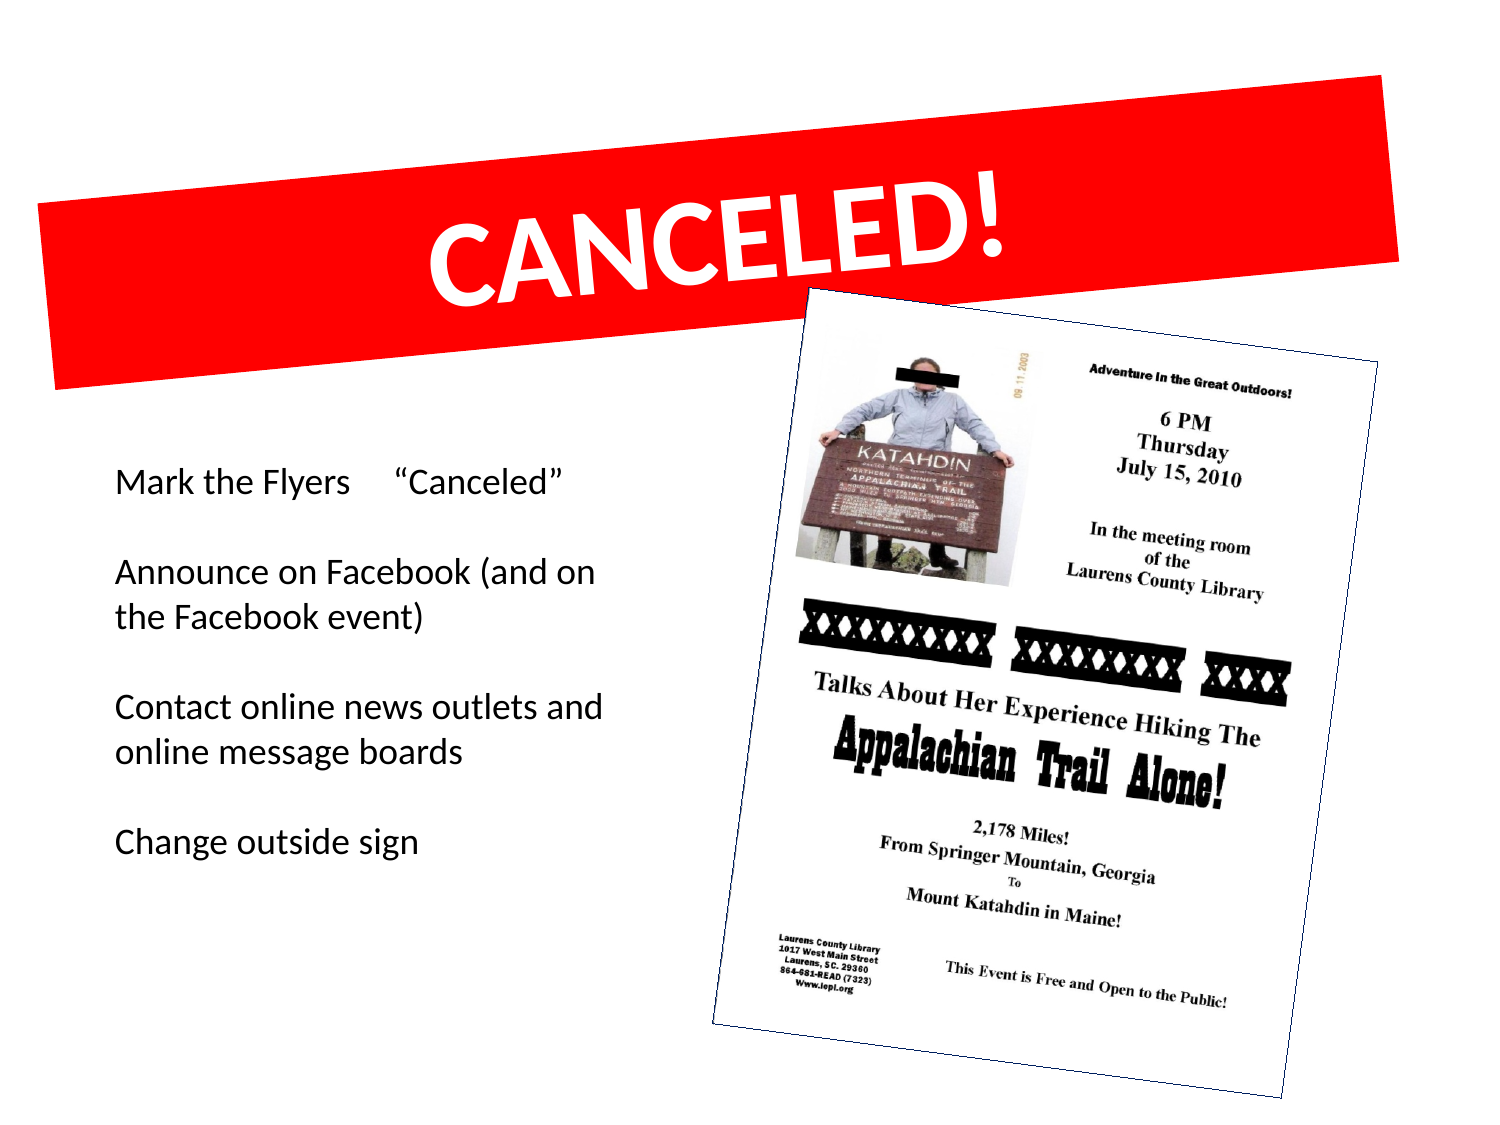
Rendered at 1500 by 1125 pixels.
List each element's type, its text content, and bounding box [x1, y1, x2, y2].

picture [1035, 1065, 1286, 1098]
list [758, 321, 1333, 1065]
picture [714, 686, 758, 1029]
text_box Mark the Flyers “Canceled” Announce on Facebook (and on the Facebook event) Contact online news outlets and online message boards Change outside sign [99, 449, 650, 870]
picture [1333, 357, 1377, 696]
title CANCELED! [37, 74, 1400, 390]
picture [806, 289, 1052, 321]
